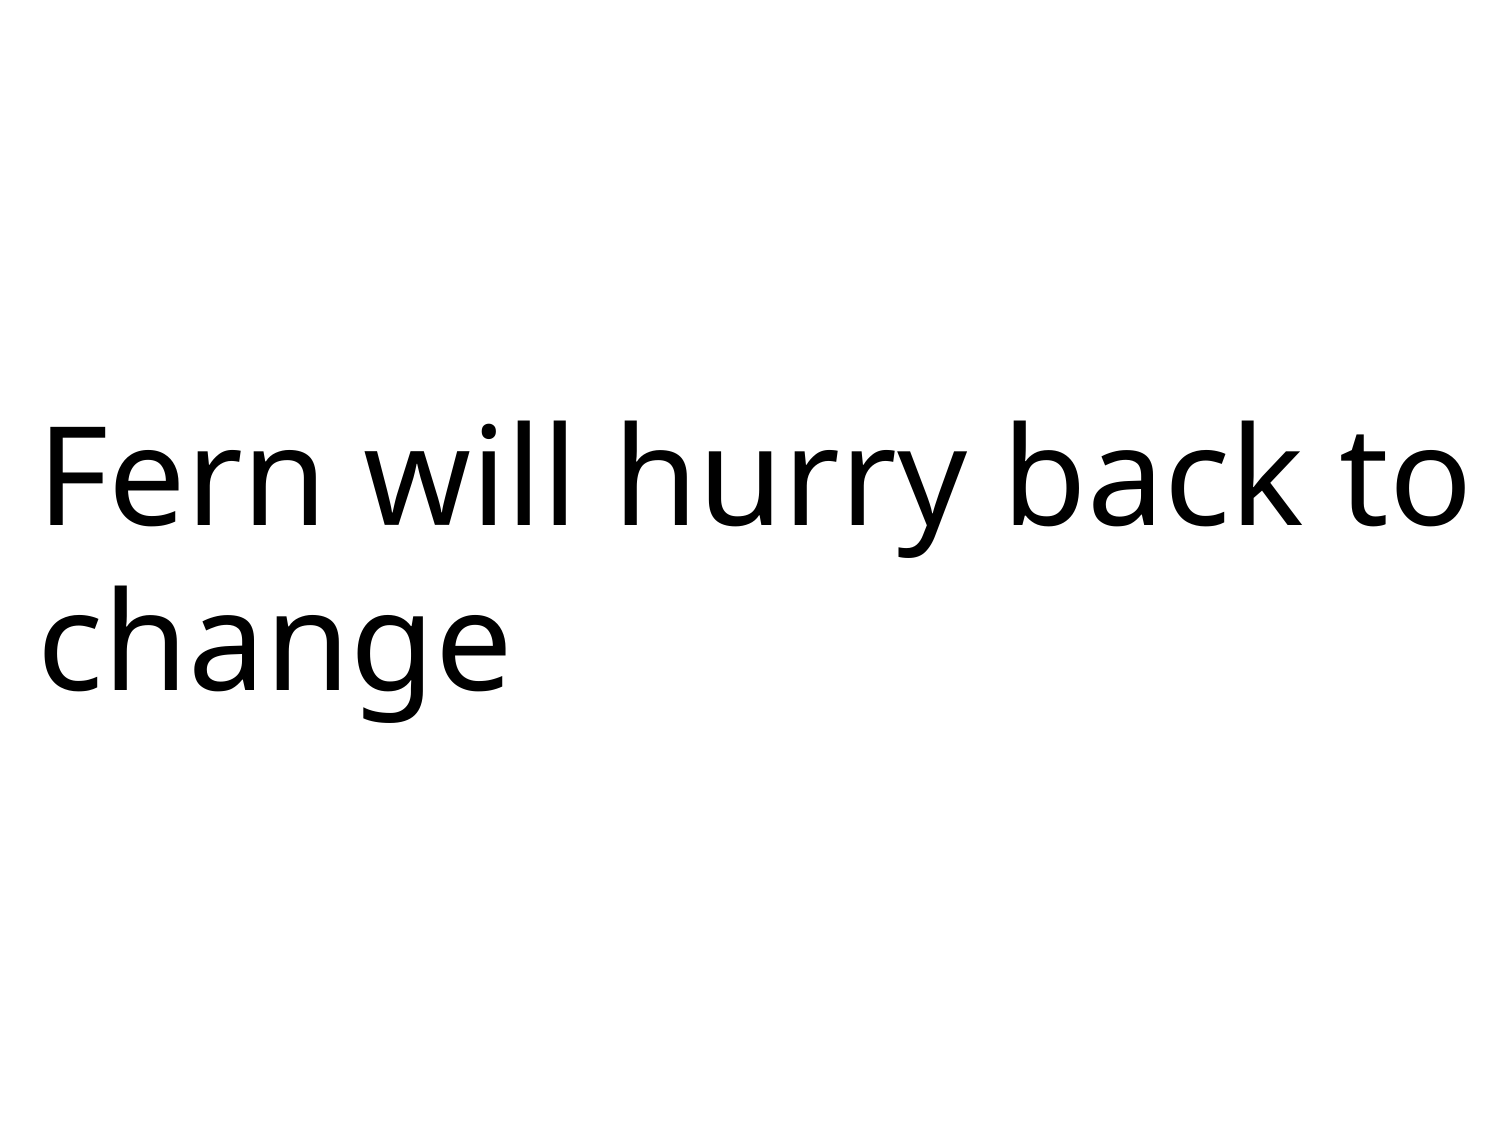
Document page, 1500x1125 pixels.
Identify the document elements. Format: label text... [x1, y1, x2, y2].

text_box Fern will hurry back to change [22, 51, 1500, 836]
